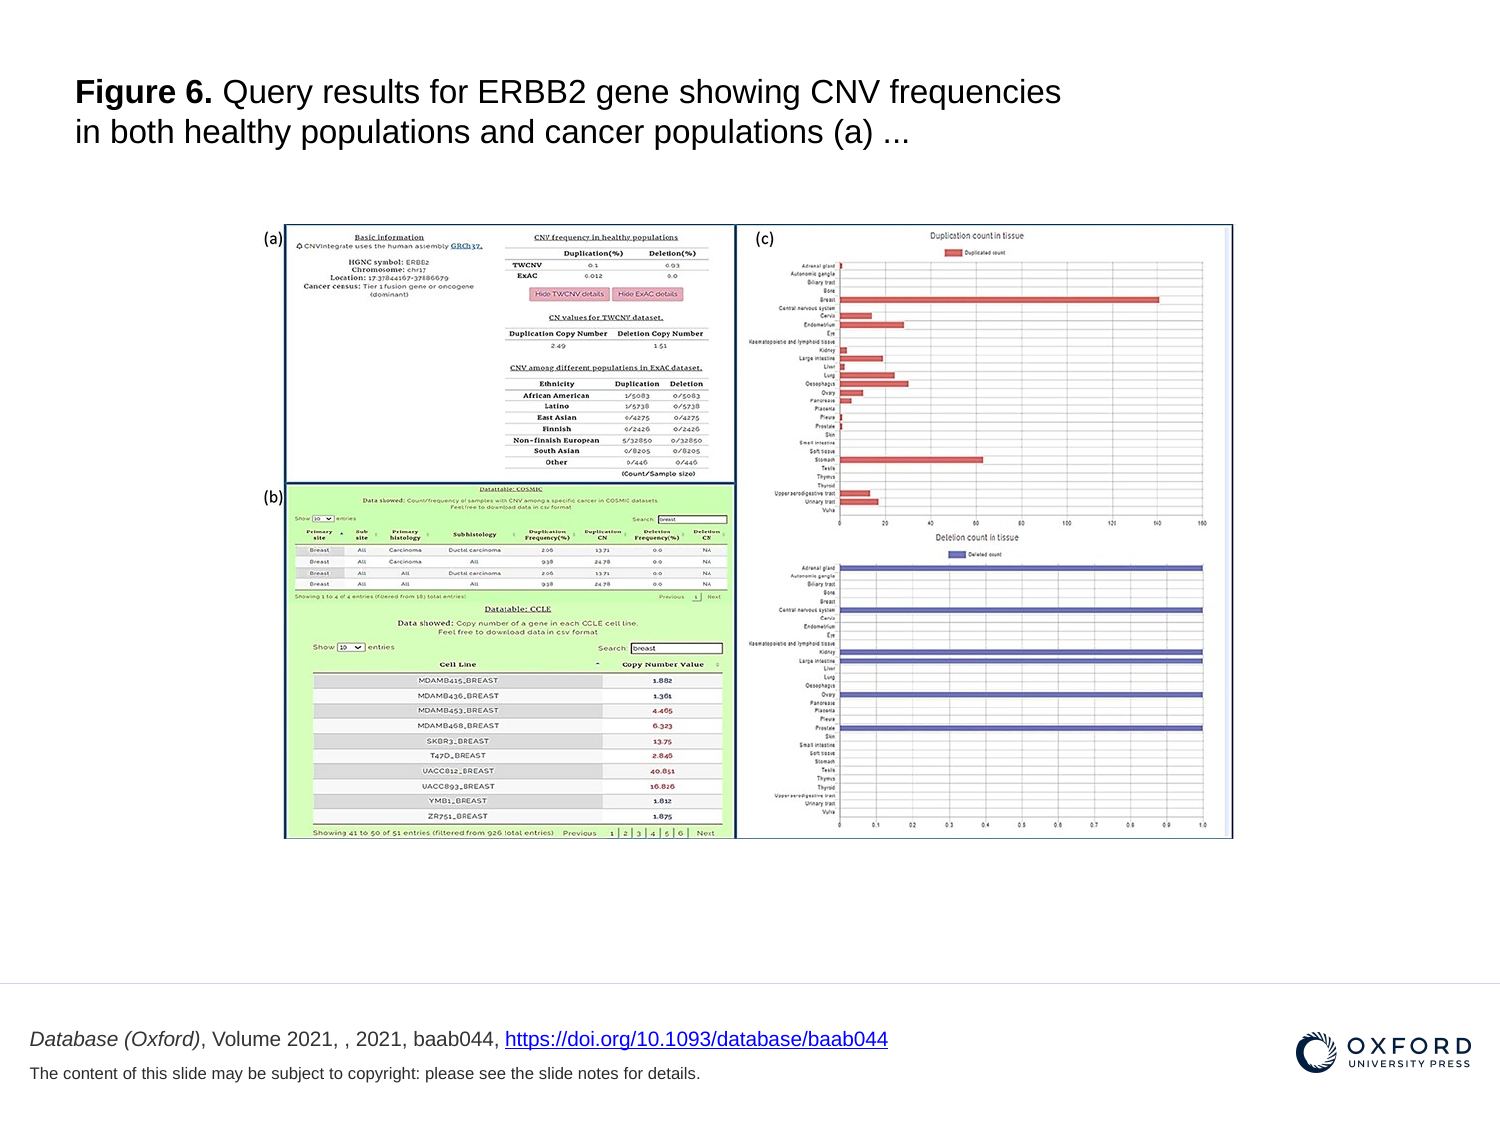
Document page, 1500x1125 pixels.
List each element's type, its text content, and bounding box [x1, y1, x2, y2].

picture [262, 224, 1238, 839]
picture [1296, 1032, 1471, 1073]
title Figure 6. Query results for ERBB2 gene showing CNV frequencies in both healthy populations and cancer populations (a) ... [75, 69, 1078, 171]
footer Database (Oxford), Volume 2021, , 2021, baab044, https://doi.org/10.1093/database/baab044 The content of this slide may be subject to copyright: please see the slide notes for details. [0, 983, 1260, 1125]
